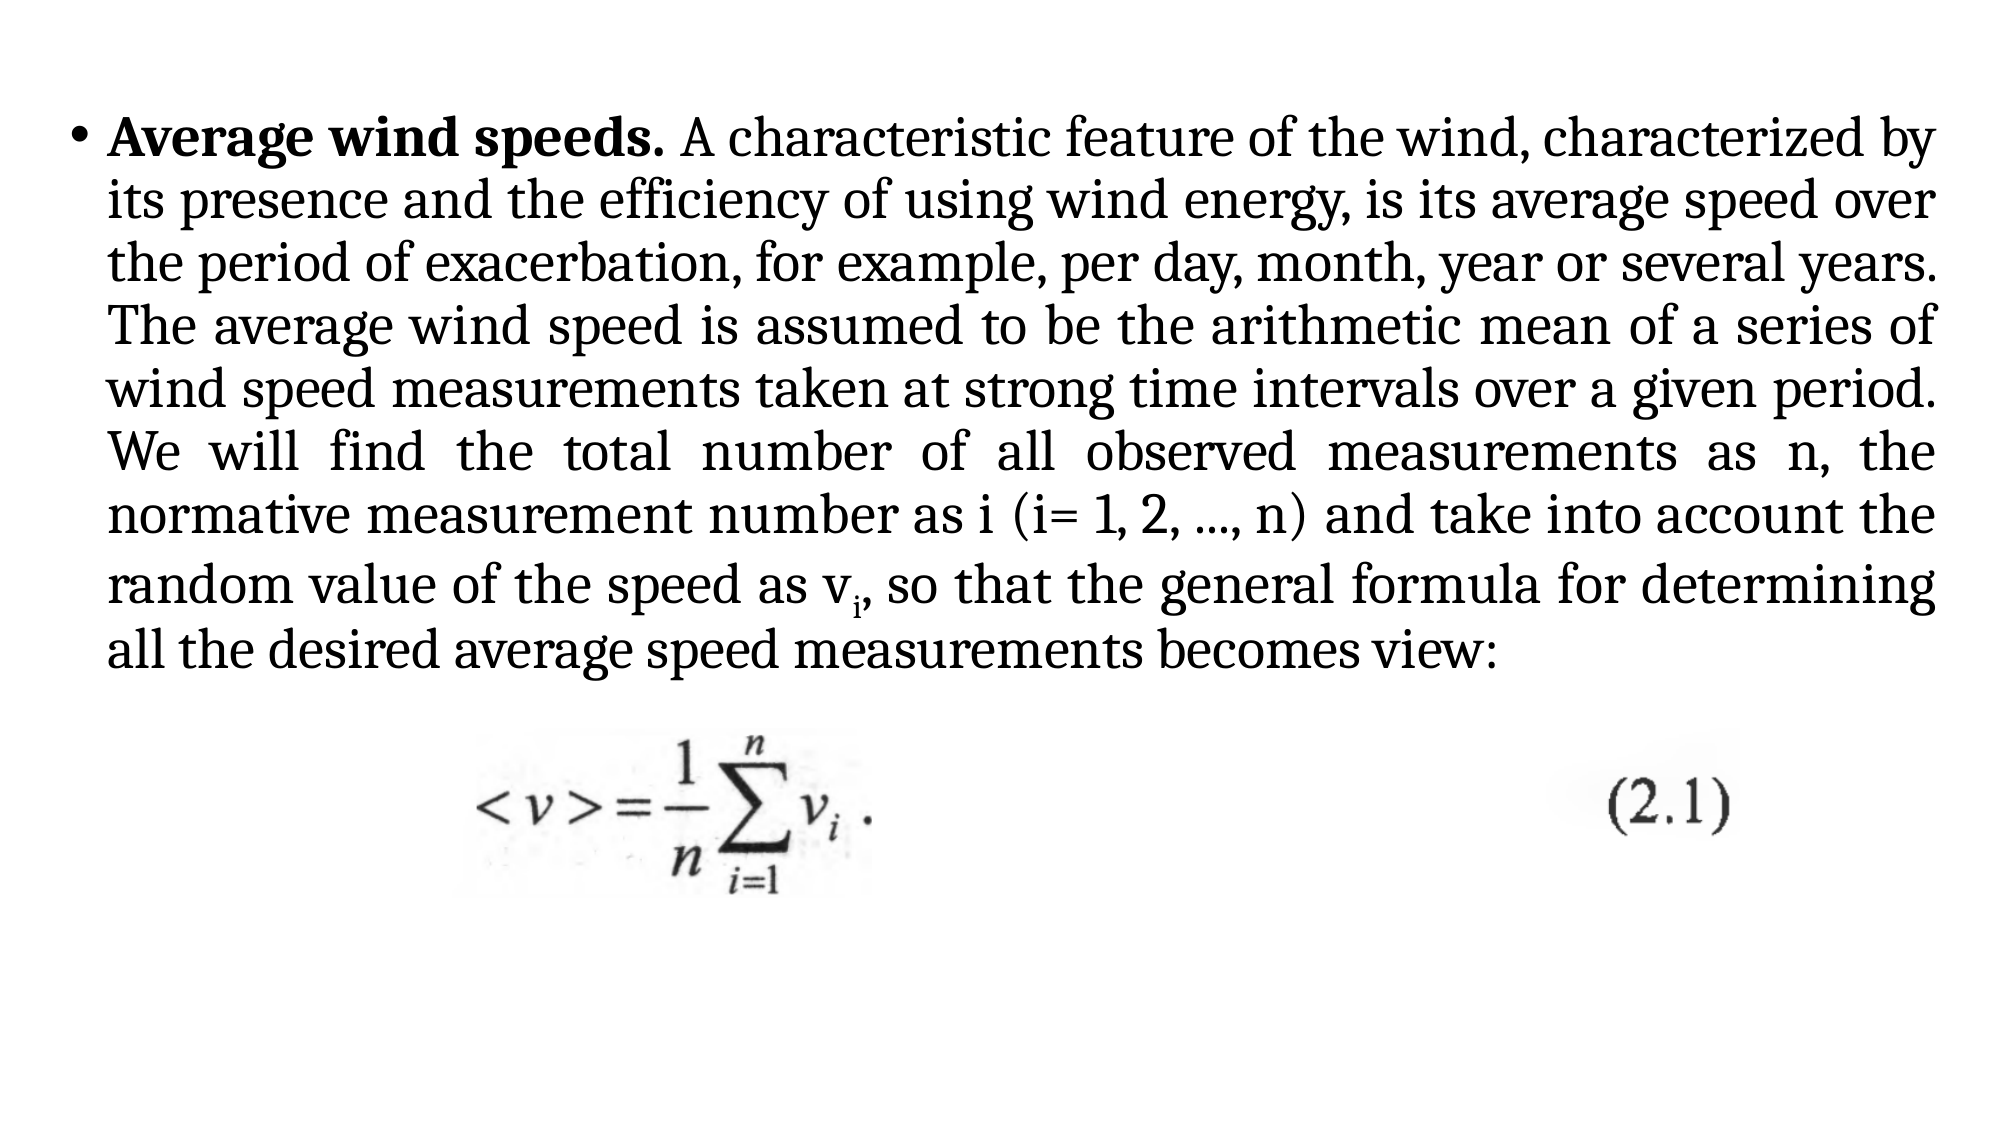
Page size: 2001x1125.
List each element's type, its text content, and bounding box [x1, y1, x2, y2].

picture [452, 728, 1740, 898]
list Average wind speeds. A characteristic feature of the wind, characterized by its presence and the efficiency of using wind energy, is its average speed over the period of exacerbation, for example, per day, month, year or several years. The average wind speed is assumed to be the arithmetic mean of a series of wind speed measurements taken at strong time intervals over a given period. We will find the total number of all observed measurements as n, the normative measurement number as i (i= 1, 2, ..., n) and take into account the random value of the speed as vi, so that the general formula for determining all the desired average speed measurements becomes view: [54, 98, 1953, 1014]
